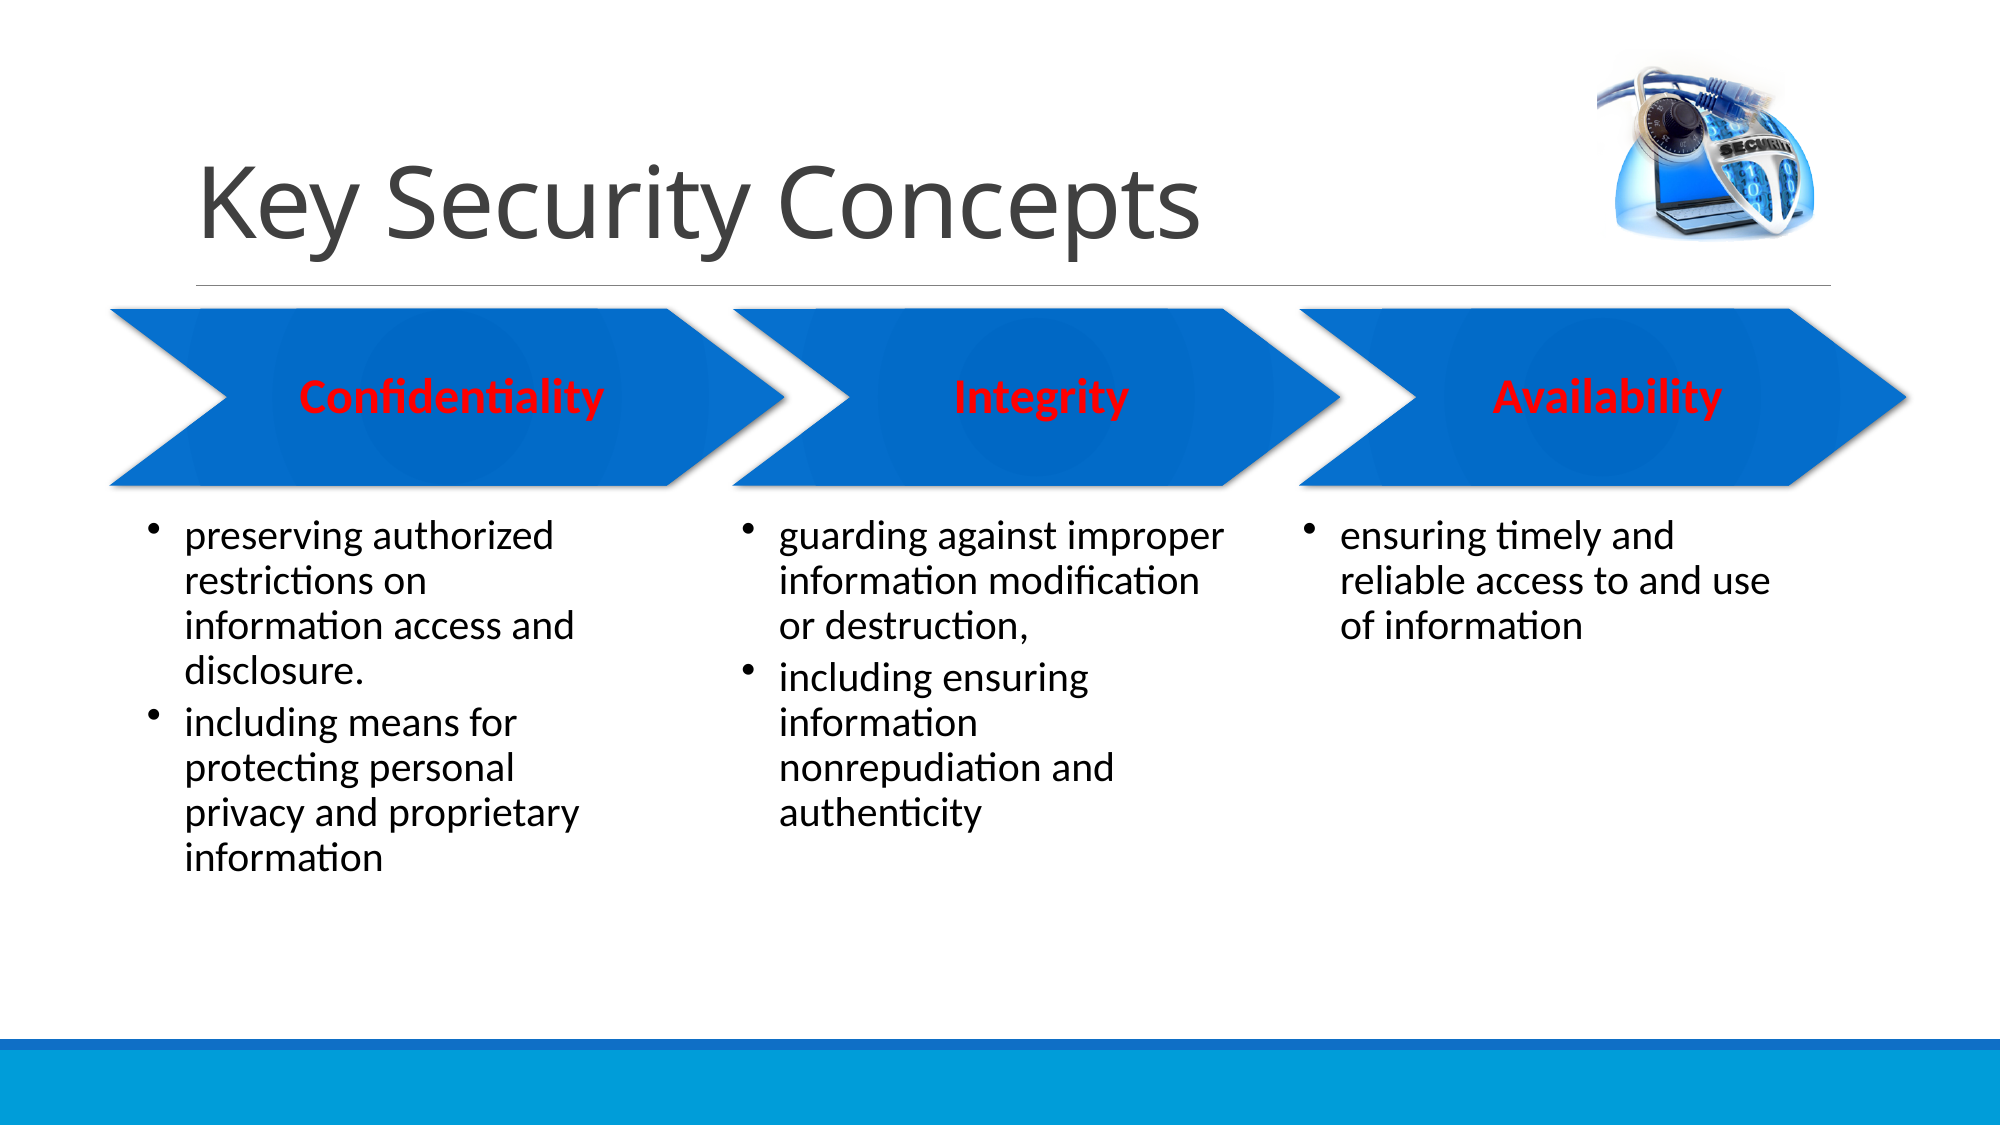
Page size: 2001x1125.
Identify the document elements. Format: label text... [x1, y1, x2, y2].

title Key Security Concepts [180, 28, 1830, 267]
text_box Availability [1298, 308, 1907, 486]
text_box Integrity [732, 308, 1341, 486]
text_box guarding against improper information modification or destruction, including ensuring information nonrepudiation and authenticity [741, 513, 1229, 979]
text_box Confidentiality [109, 308, 785, 486]
text_box preserving authorized restrictions on information access and disclosure. including means for protecting personal privacy and proprietary information [146, 513, 634, 979]
text_box ensuring timely and reliable access to and use of information [1302, 513, 1790, 979]
